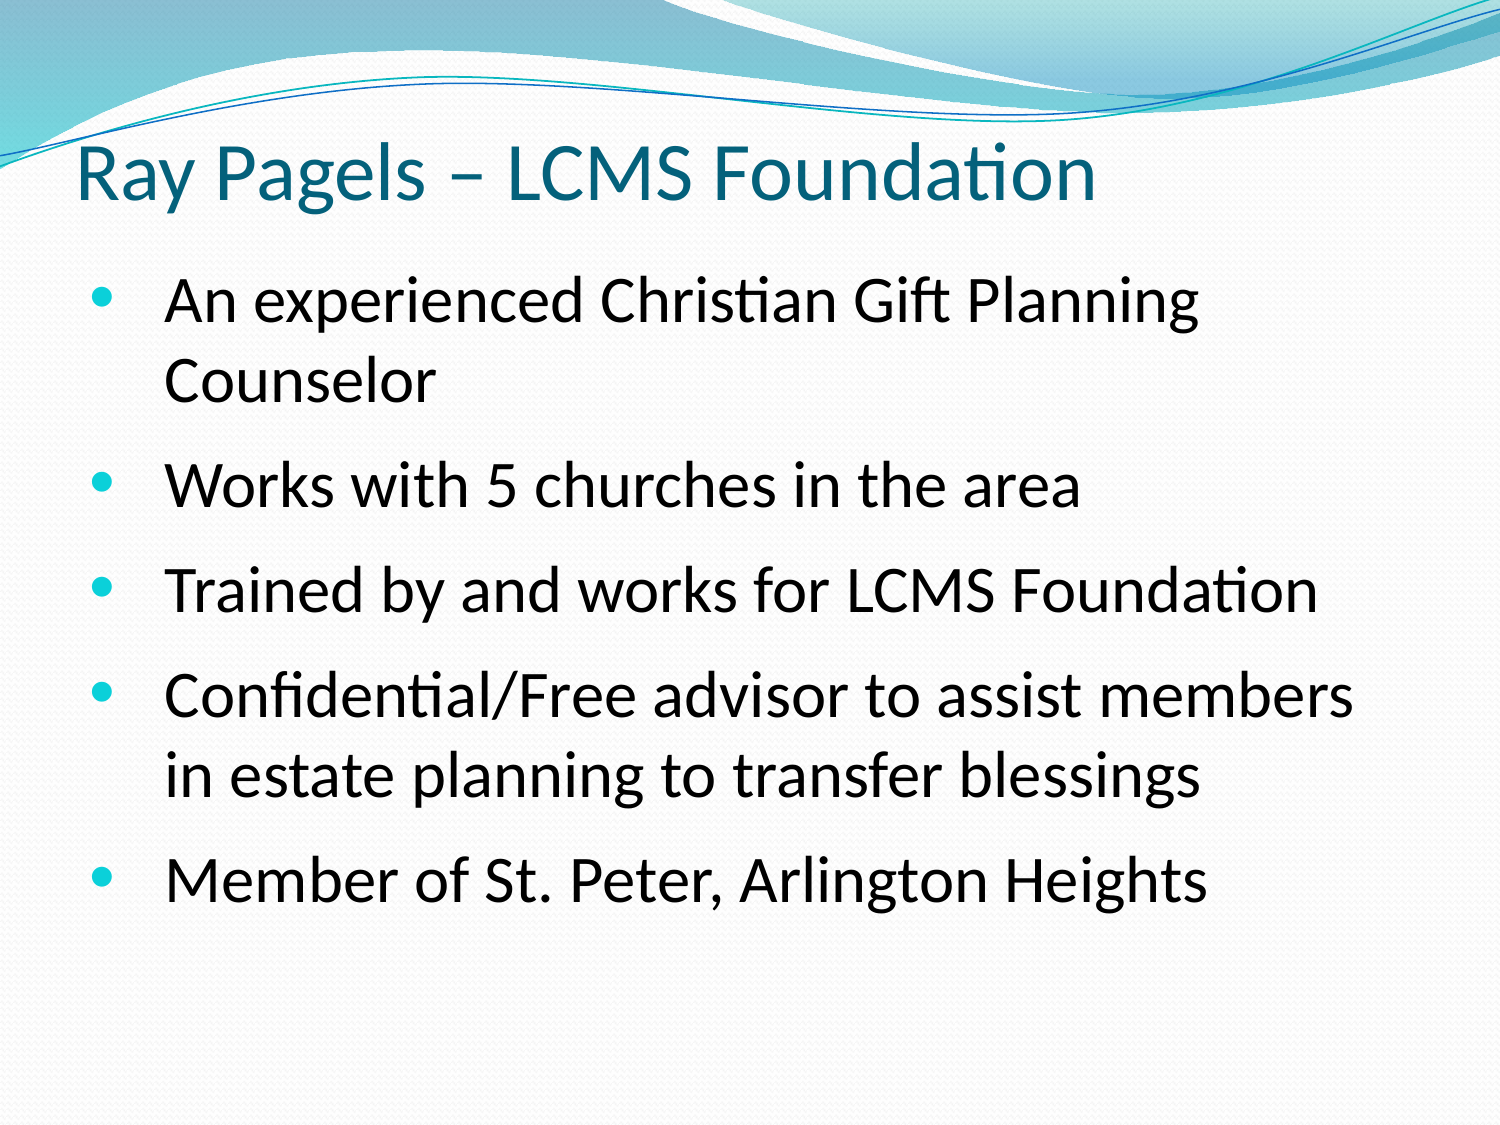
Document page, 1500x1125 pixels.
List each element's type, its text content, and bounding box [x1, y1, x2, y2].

title Ray Pagels – LCMS Foundation [75, 30, 1425, 218]
list An experienced Christian Gift Planning Counselor Works with 5 churches in the area Trained by and works for LCMS Foundation Confidential/Free advisor to assist members in estate planning to transfer blessings Member of St. Peter, Arlington Heights [75, 248, 1425, 907]
